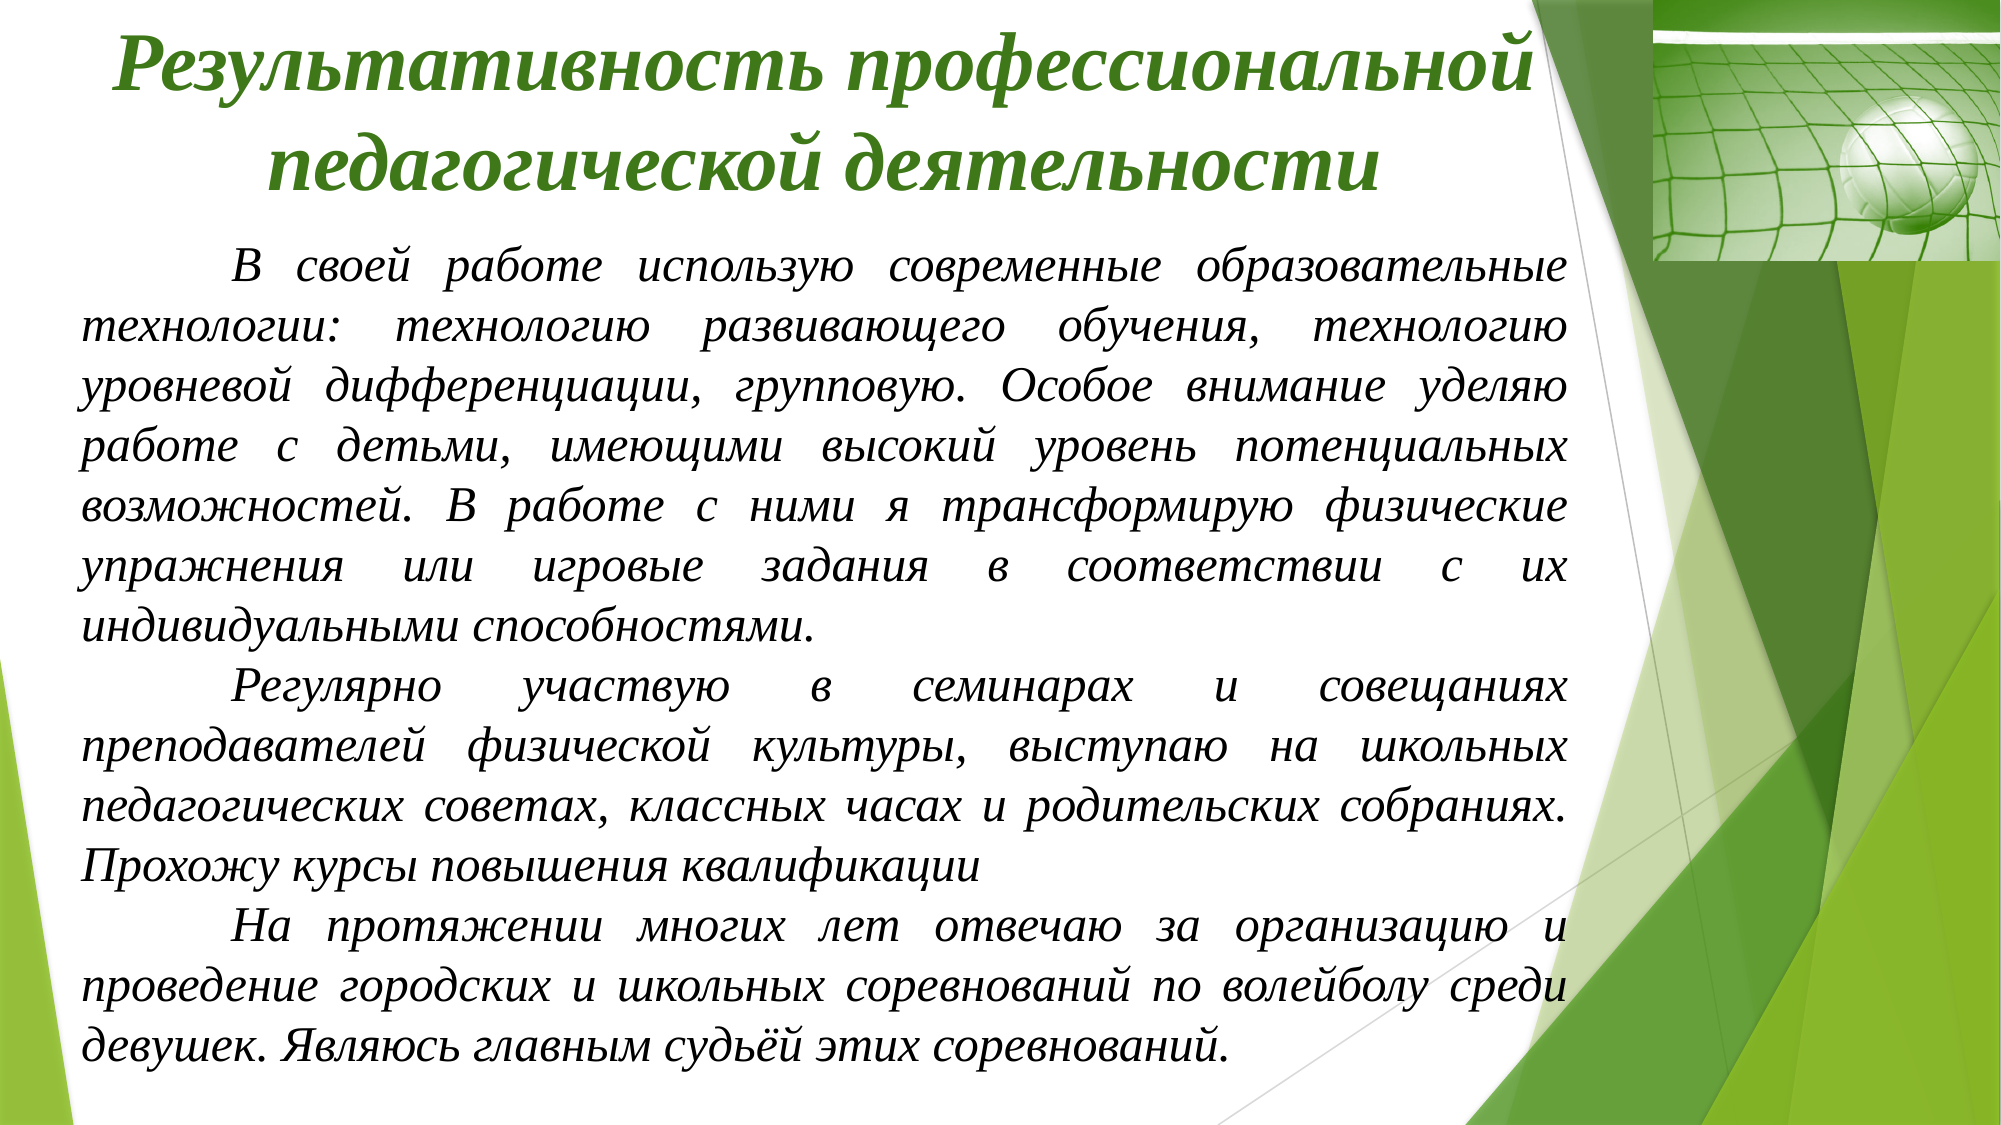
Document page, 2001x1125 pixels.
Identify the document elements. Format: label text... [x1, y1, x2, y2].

title Результативность профессиональной педагогической деятельности [13, 0, 1636, 203]
picture [1652, 0, 2000, 261]
text_box В своей работе использую современные образовательные технологии: технологию развивающего обучения, технологию уровневой дифференциации, групповую. Особое внимание уделяю работе с детьми, имеющими высокий уровень потенциальных возможностей. В работе с ними я трансформирую физические упражнения или игровые задания в соответствии с их индивидуальными способностями. Регулярно участвую в семинарах и совещаниях преподавателей физической культуры, выступаю на школьных педагогических советах, классных часах и родительских собраниях. Прохожу курсы повышения квалификации На протяжении многих лет отвечаю за организацию и проведение городских и школьных соревнований по волейболу среди девушек. Являюсь главным судьёй этих соревнований. [66, 223, 1583, 1125]
